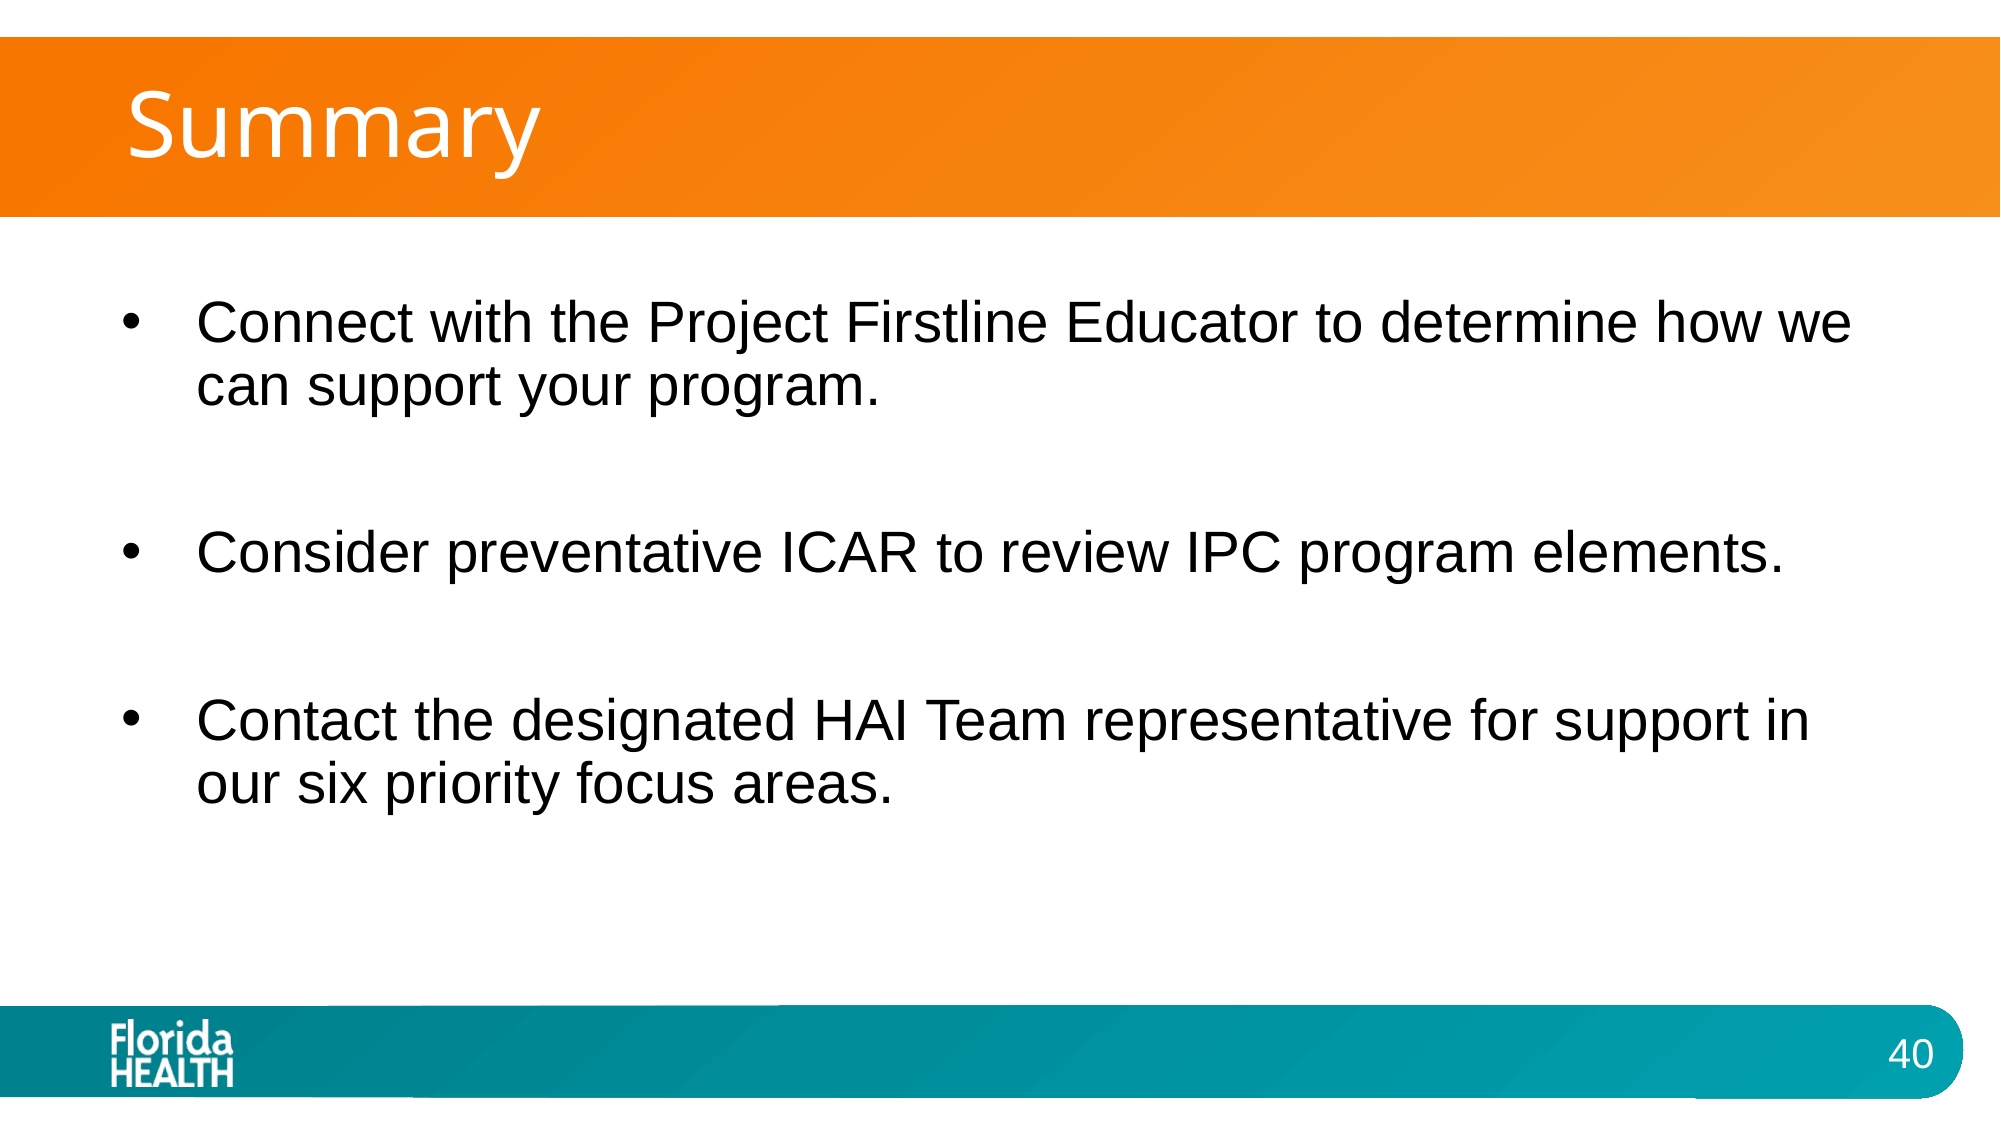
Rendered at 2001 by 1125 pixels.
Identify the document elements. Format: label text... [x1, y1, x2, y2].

list Connect with the Project Firstline Educator to determine how we can support your program. Consider preventative ICAR to review IPC program elements. Contact the designated HAI Team representative for support in our six priority focus areas. [106, 284, 1894, 870]
title Summary [111, 38, 1898, 217]
